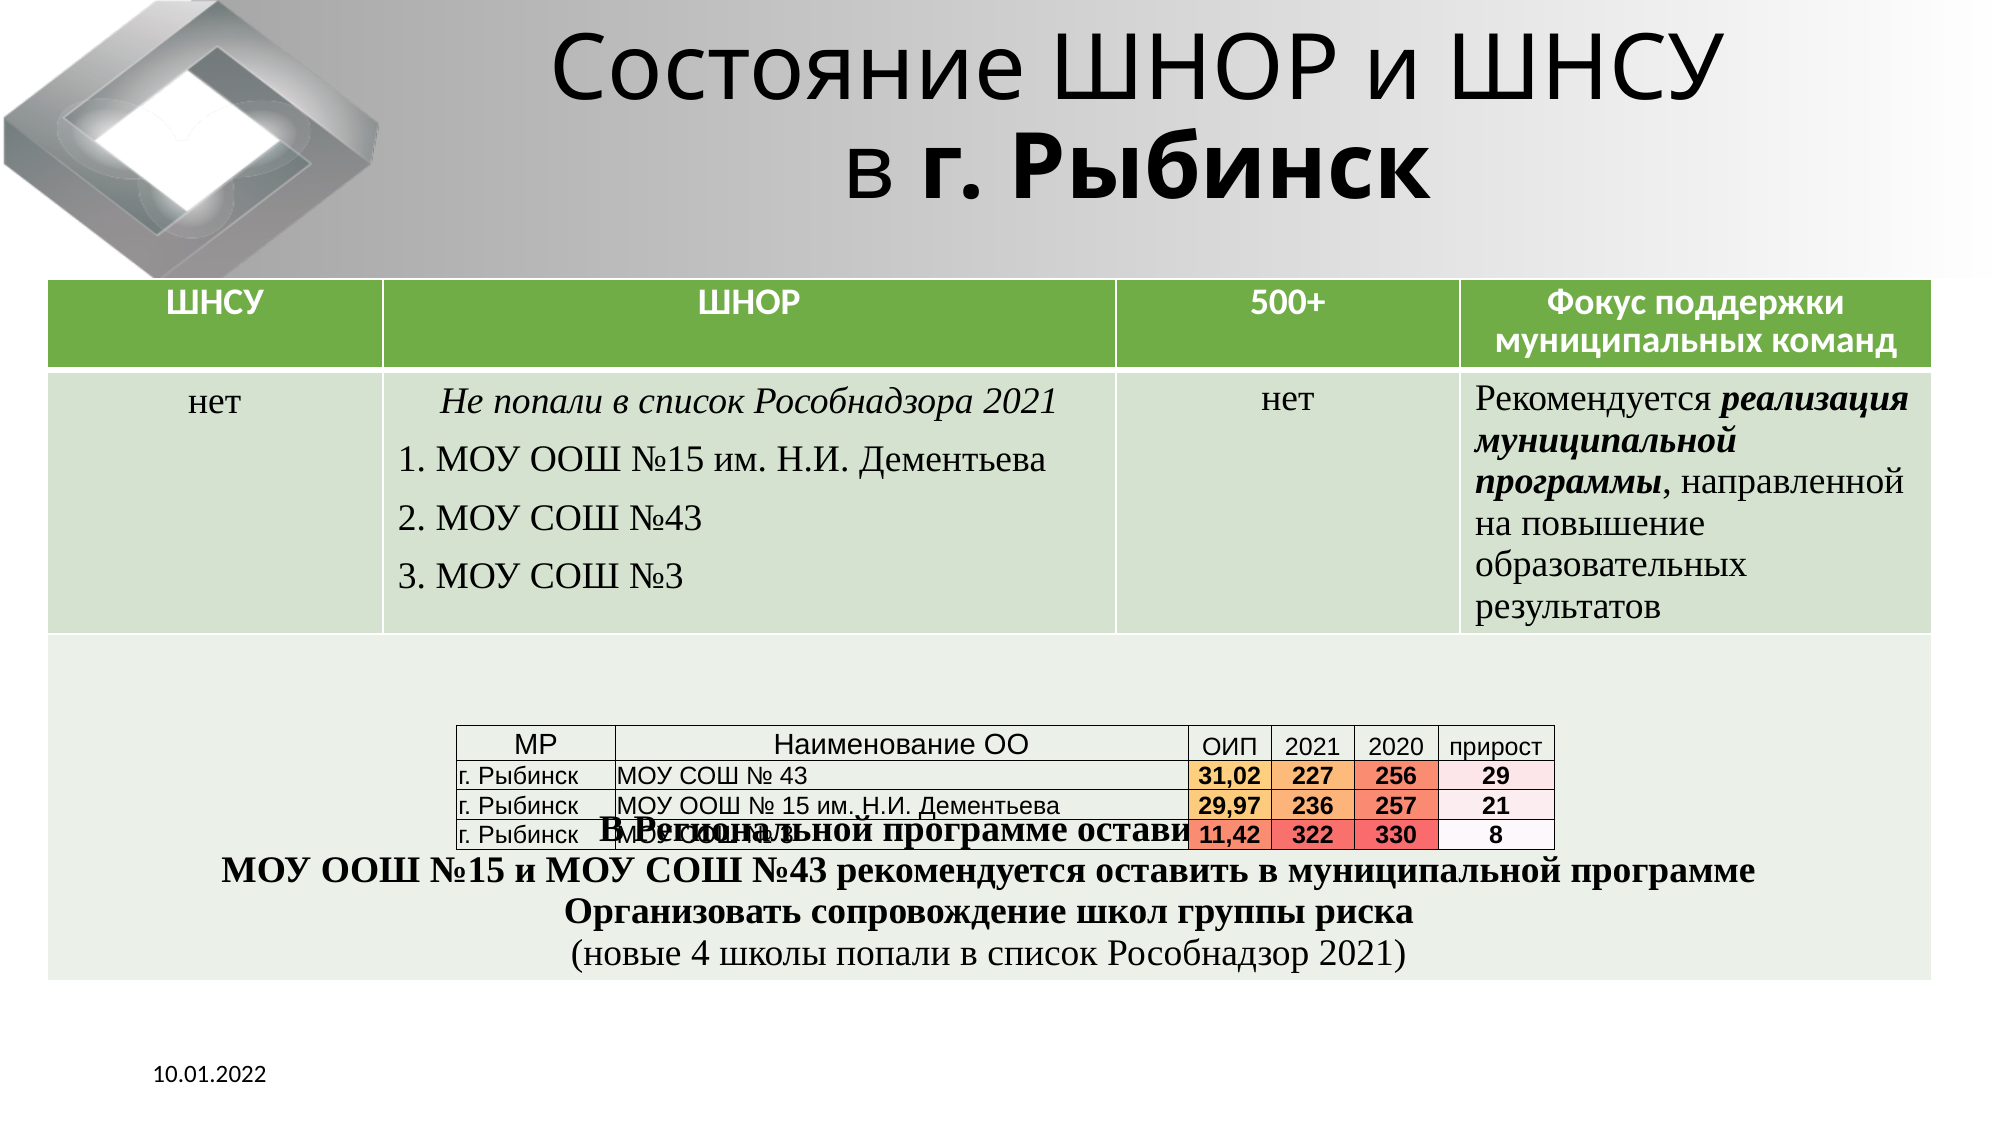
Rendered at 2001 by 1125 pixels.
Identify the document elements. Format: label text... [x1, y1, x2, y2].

table_cell 236 [1272, 790, 1354, 819]
table_cell 227 [1272, 761, 1354, 789]
title Состояние ШНОР и ШНСУ в г. Рыбинск [275, 10, 2000, 228]
table_header 2021 [1272, 726, 1354, 760]
table_header ОИП [1189, 726, 1271, 760]
table_cell г. Рыбинск [457, 790, 615, 819]
table_cell 322 [1272, 820, 1354, 849]
table_header ШНСУ [48, 280, 382, 367]
table_header Наименование ОО [616, 726, 1188, 760]
table_cell 330 [1355, 820, 1438, 849]
table_header 2020 [1355, 726, 1438, 760]
table_cell 256 [1355, 761, 1438, 789]
table_cell г. Рыбинск [457, 761, 615, 789]
table_header ШНОР [384, 280, 1115, 367]
picture [0, 0, 383, 284]
table_cell МОУ ООШ № 15 им. Н.И. Дементьева [616, 790, 1188, 819]
table_cell Рекомендуется реализация муниципальной программы, направленной на повышение образовательных результатов [1461, 373, 1931, 633]
table_header Фокус поддержки муниципальных команд [1461, 280, 1931, 367]
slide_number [137, 1042, 588, 1103]
table_cell 11,42 [1189, 820, 1271, 849]
table_cell 8 [1439, 820, 1554, 849]
table_cell нет [48, 373, 382, 633]
table_header МР [457, 726, 615, 760]
table_cell 21 [1439, 790, 1554, 819]
table_header 500+ [1117, 280, 1459, 367]
table_cell Не попали в список Рособнадзора 2021 1. МОУ ООШ №15 им. Н.И. Дементьева 2. МОУ СОШ №43 3. МОУ СОШ №3 [384, 373, 1115, 633]
table_cell 29 [1439, 761, 1554, 789]
table_cell МОУ СОШ № 43 [616, 761, 1188, 789]
table_cell нет [1117, 373, 1459, 633]
table_cell 31,02 [1189, 761, 1271, 789]
table_cell МОУ СОШ № 3 [616, 820, 1188, 849]
table_cell 29,97 [1189, 790, 1271, 819]
table_cell г. Рыбинск [457, 820, 615, 849]
table_header прирост [1439, 726, 1554, 760]
table_cell 257 [1355, 790, 1438, 819]
table_cell В Региональной программе оставить 1 школу МОУ ООШ №15 и МОУ СОШ №43 рекомендуется оставить в муниципальной программе Организовать сопровождение школ группы риска (новые 4 школы попали в список Рособнадзор 2021) [48, 635, 1931, 980]
